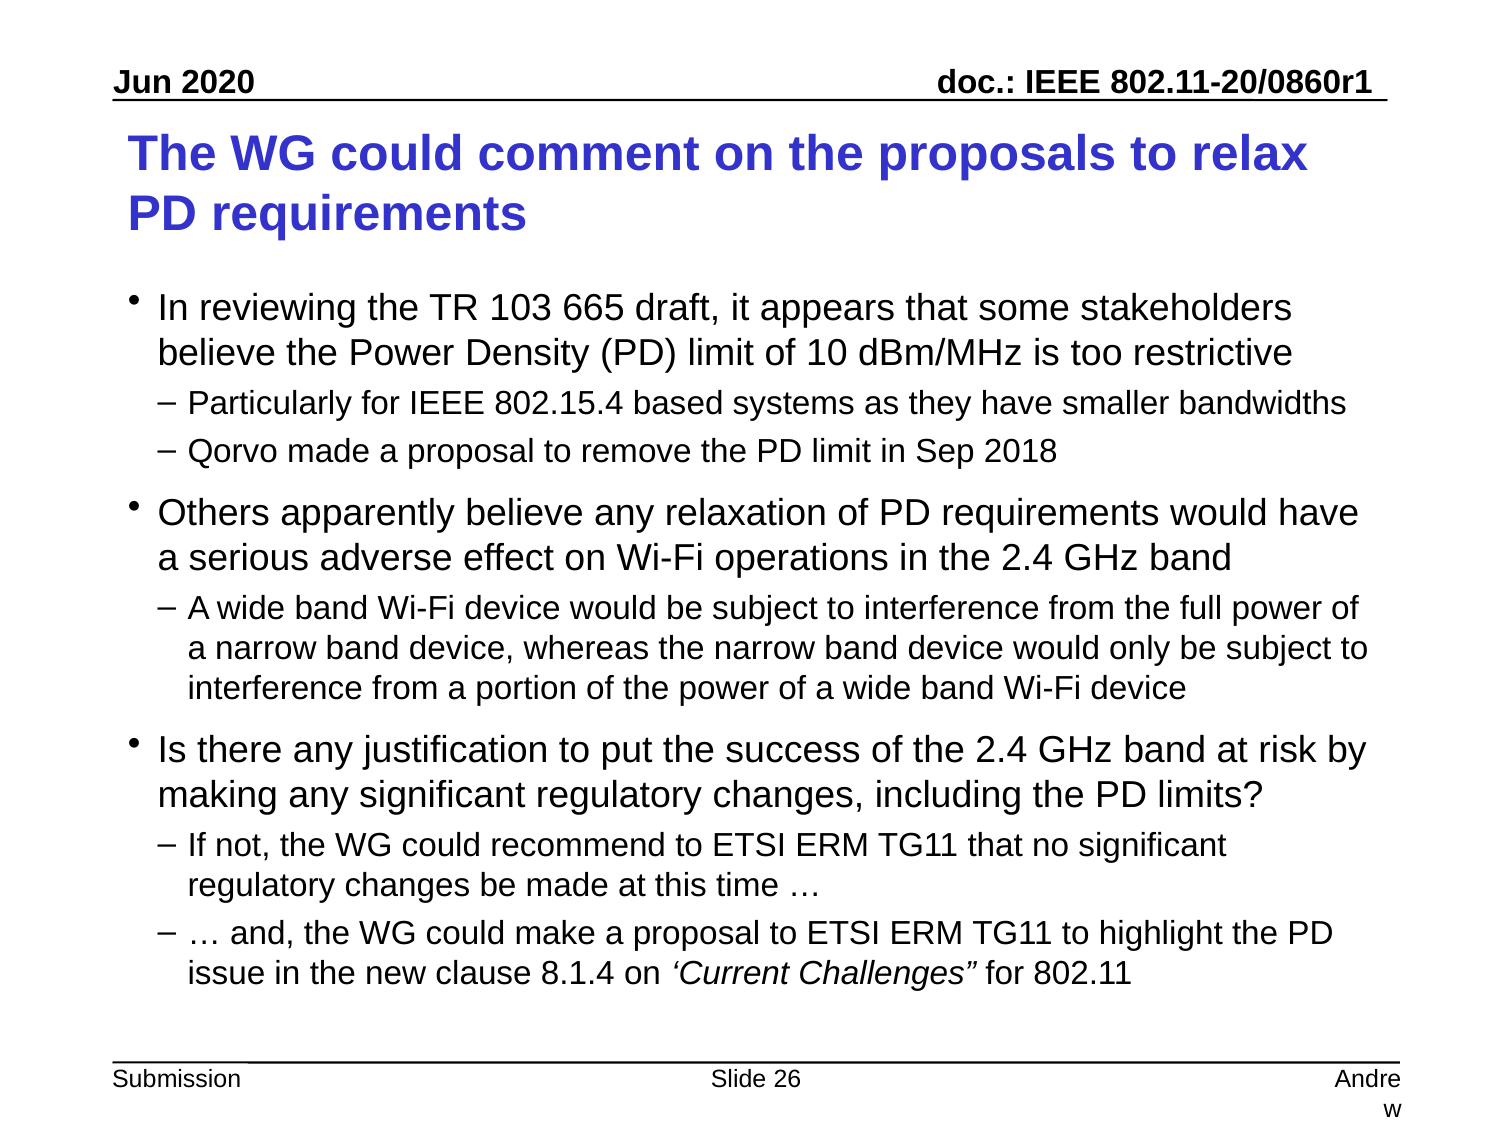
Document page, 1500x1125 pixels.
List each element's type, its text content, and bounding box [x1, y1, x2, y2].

title The WG could comment on the proposals to relax PD requirements [112, 112, 1388, 275]
footer Andrew Myles, Cisco [1320, 1061, 1402, 1093]
slide_number Slide 26 [709, 1061, 803, 1093]
list In reviewing the TR 103 665 draft, it appears that some stakeholders believe the Power Density (PD) limit of 10 dBm/MHz is too restrictive Particularly for IEEE 802.15.4 based systems as they have smaller bandwidths Qorvo made a proposal to remove the PD limit in Sep 2018 Others apparently believe any relaxation of PD requirements would have a serious adverse effect on Wi-Fi operations in the 2.4 GHz band A wide band Wi-Fi device would be subject to interference from the full power of a narrow band device, whereas the narrow band device would only be subject to interference from a portion of the power of a wide band Wi-Fi device Is there any justification to put the success of the 2.4 GHz band at risk by making any significant regulatory changes, including the PD limits? If not, the WG could recommend to ETSI ERM TG11 that no significant regulatory changes be made at this time … … and, the WG could make a proposal to ETSI ERM TG11 to highlight the PD issue in the new clause 8.1.4 on ‘Current Challenges” for 802.11 [112, 275, 1388, 950]
